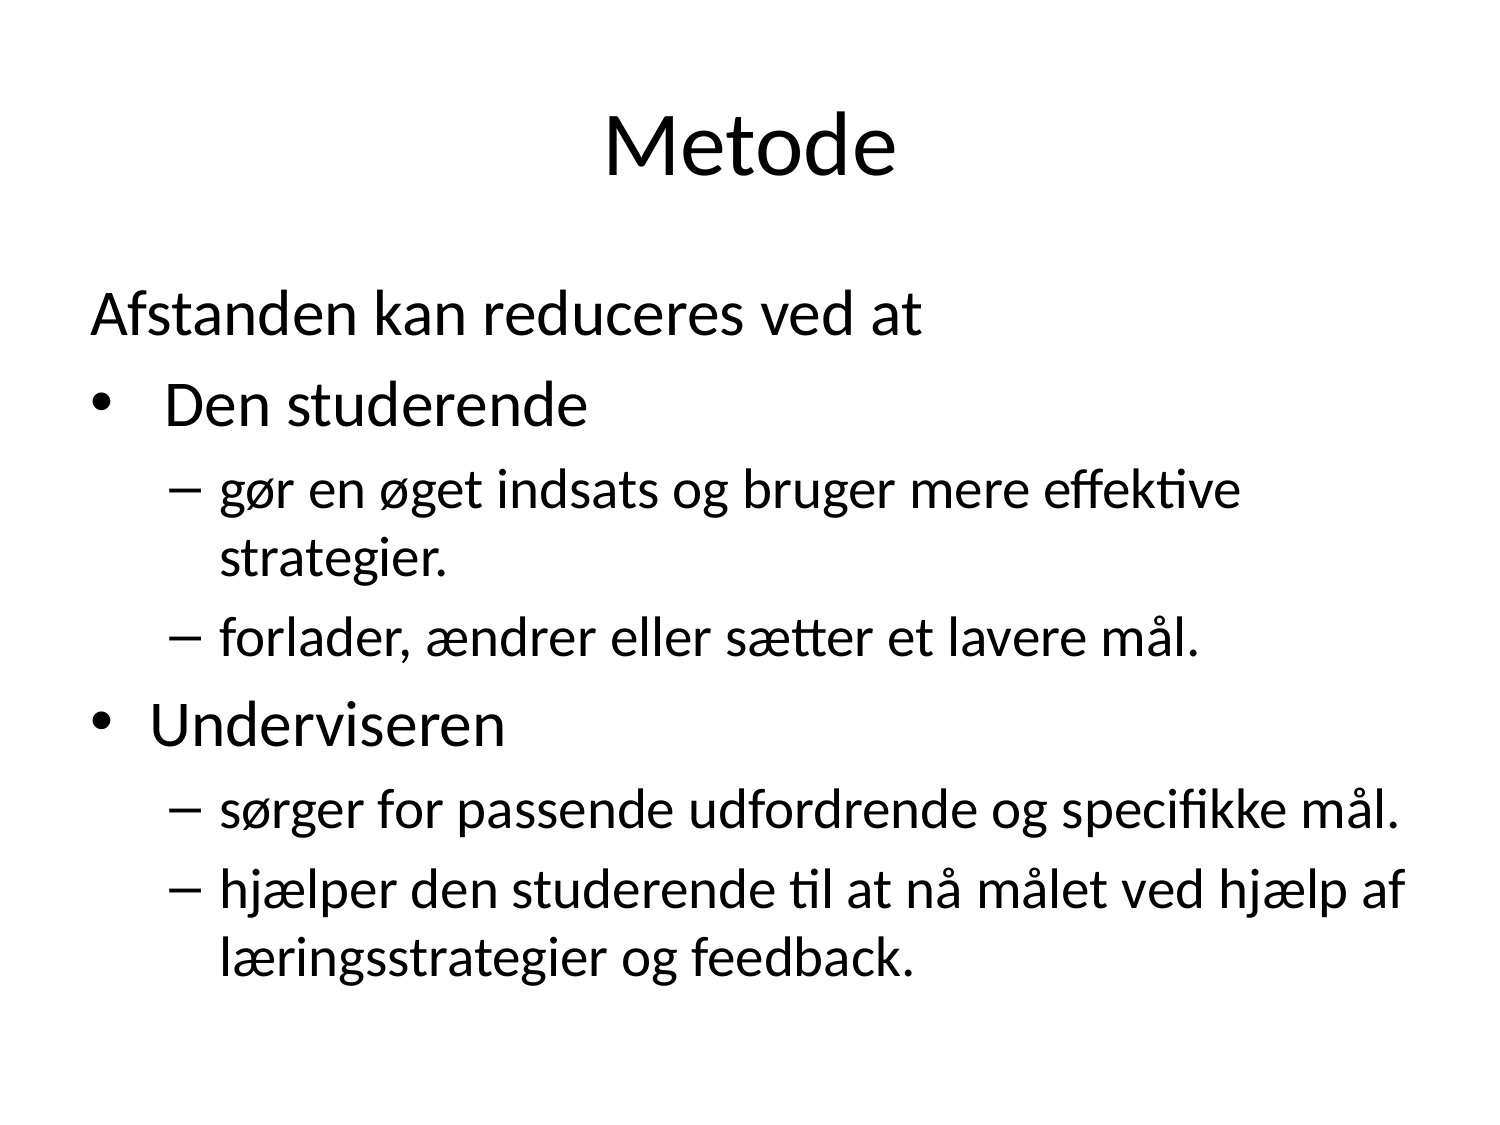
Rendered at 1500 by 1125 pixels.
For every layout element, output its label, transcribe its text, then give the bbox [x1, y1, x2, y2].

list Afstanden kan reduceres ved at Den studerende gør en øget indsats og bruger mere effektive strategier. forlader, ændrer eller sætter et lavere mål. Underviseren sørger for passende udfordrende og specifikke mål. hjælper den studerende til at nå målet ved hjælp af læringsstrategier og feedback. [75, 262, 1425, 1005]
title Metode [75, 45, 1425, 233]
